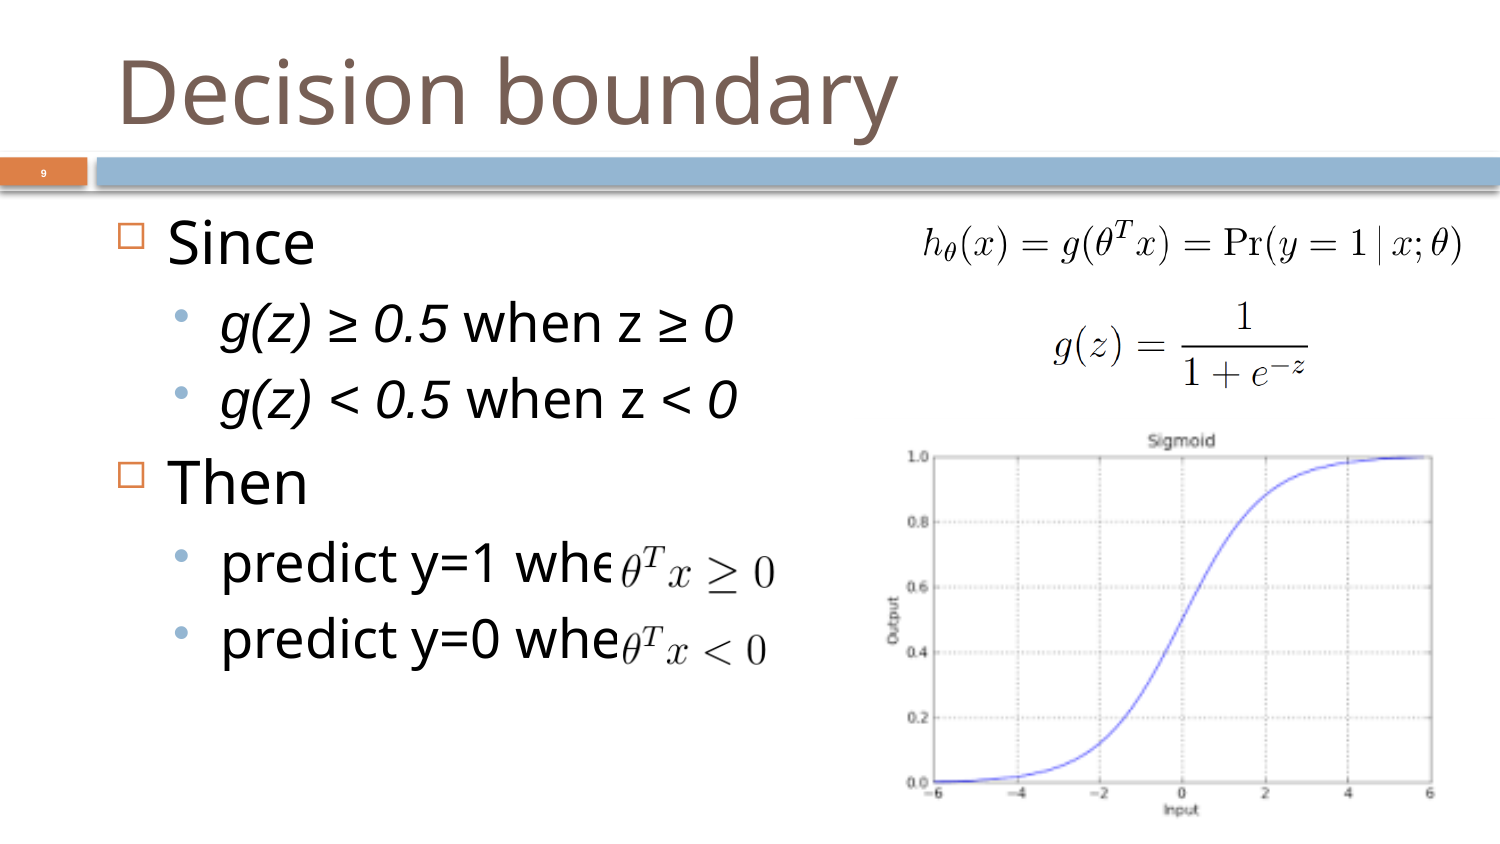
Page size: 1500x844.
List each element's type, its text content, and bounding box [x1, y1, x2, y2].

list Since g(z) ≥ 0.5 when z ≥ 0 g(z) < 0.5 when z < 0 Then predict y=1 when predict y=0 when [100, 196, 904, 750]
picture [1033, 290, 1322, 399]
picture [854, 417, 1495, 824]
picture [914, 220, 1463, 269]
picture [616, 615, 770, 674]
title Decision boundary [100, 28, 1438, 150]
slide_number 9 [0, 156, 88, 187]
picture [611, 532, 785, 600]
